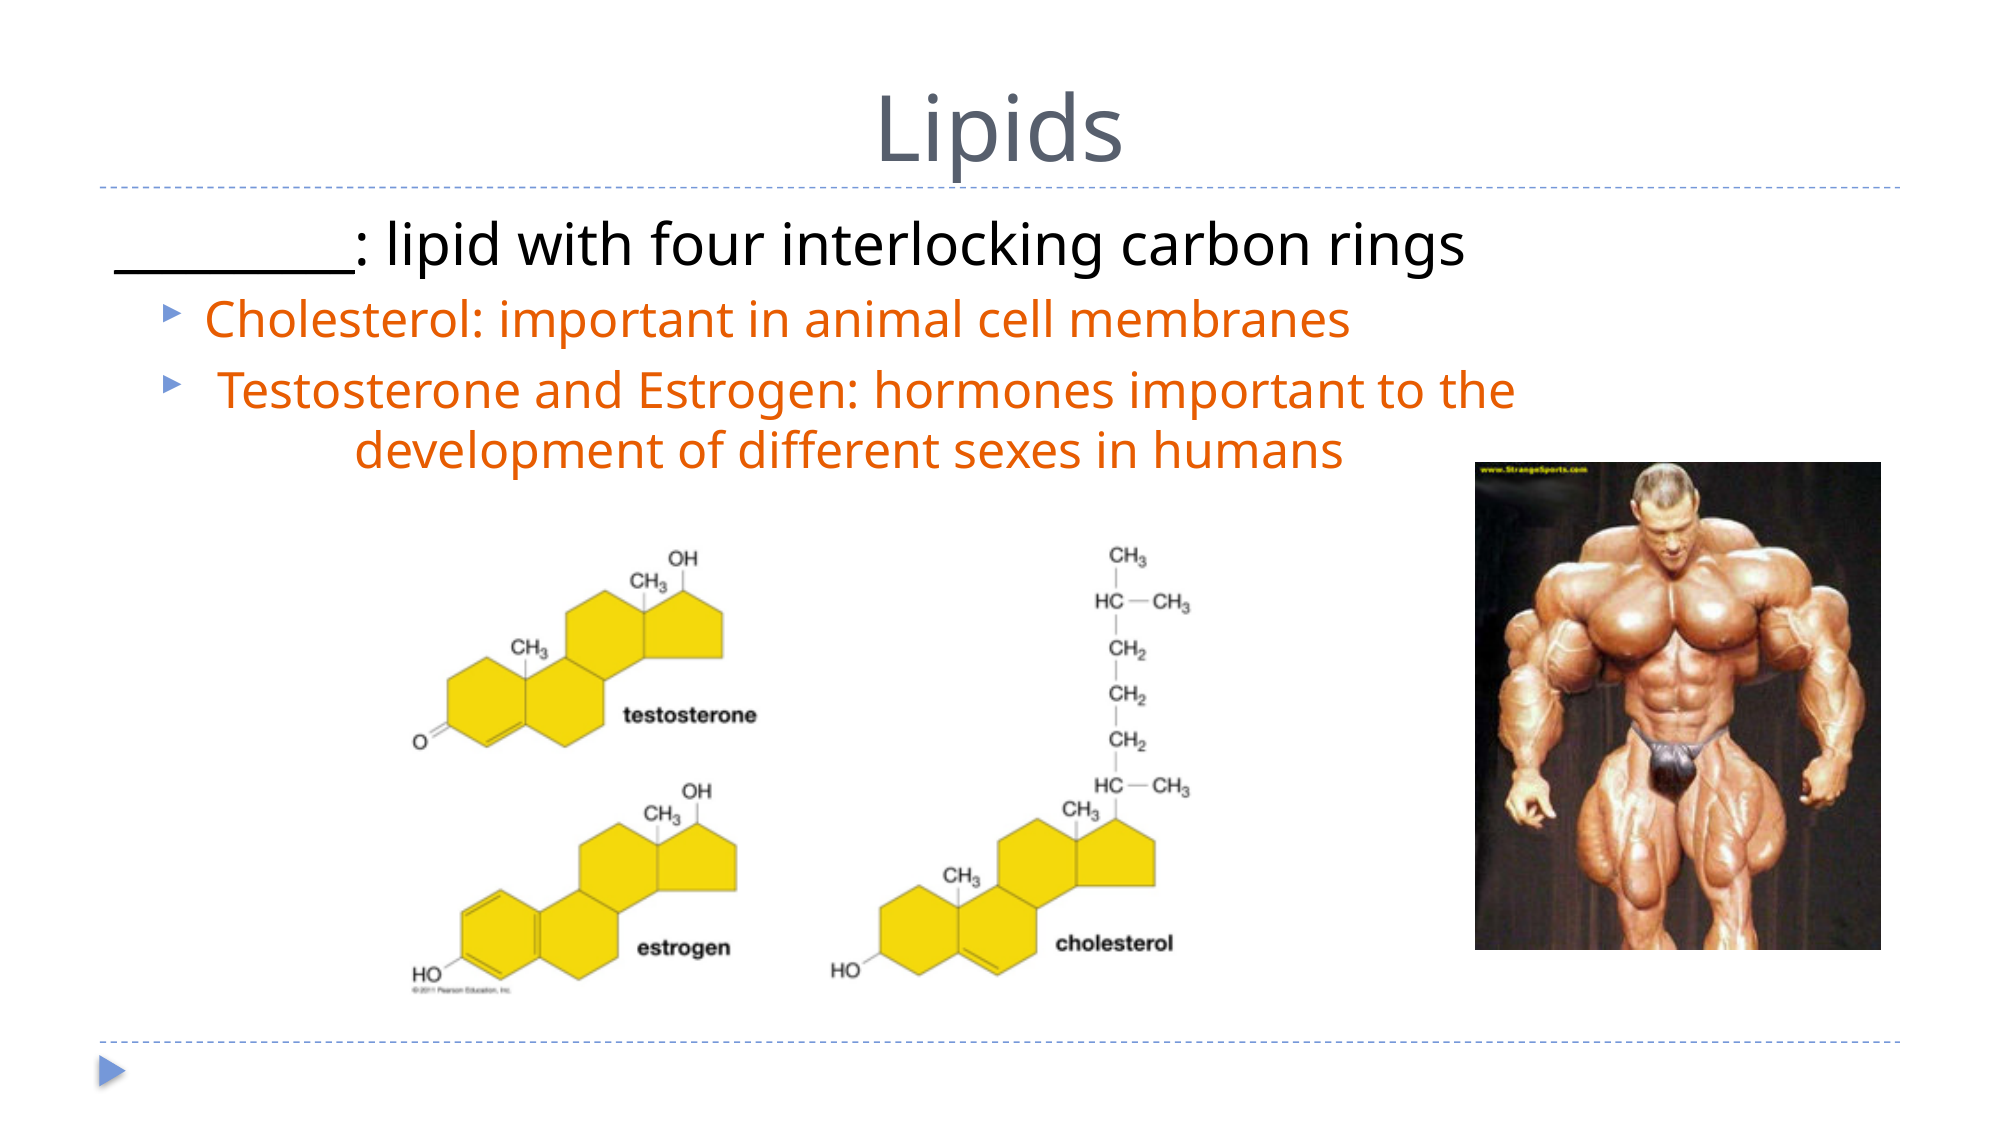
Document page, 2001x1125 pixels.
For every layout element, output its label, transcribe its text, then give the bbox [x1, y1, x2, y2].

picture [1474, 462, 1882, 951]
title Lipids [99, 24, 1900, 188]
picture [399, 538, 1210, 1009]
list __________: lipid with four interlocking carbon rings Cholesterol: important in animal cell membranes Testosterone and Estrogen: hormones important to the development of different sexes in humans [99, 200, 1900, 1010]
